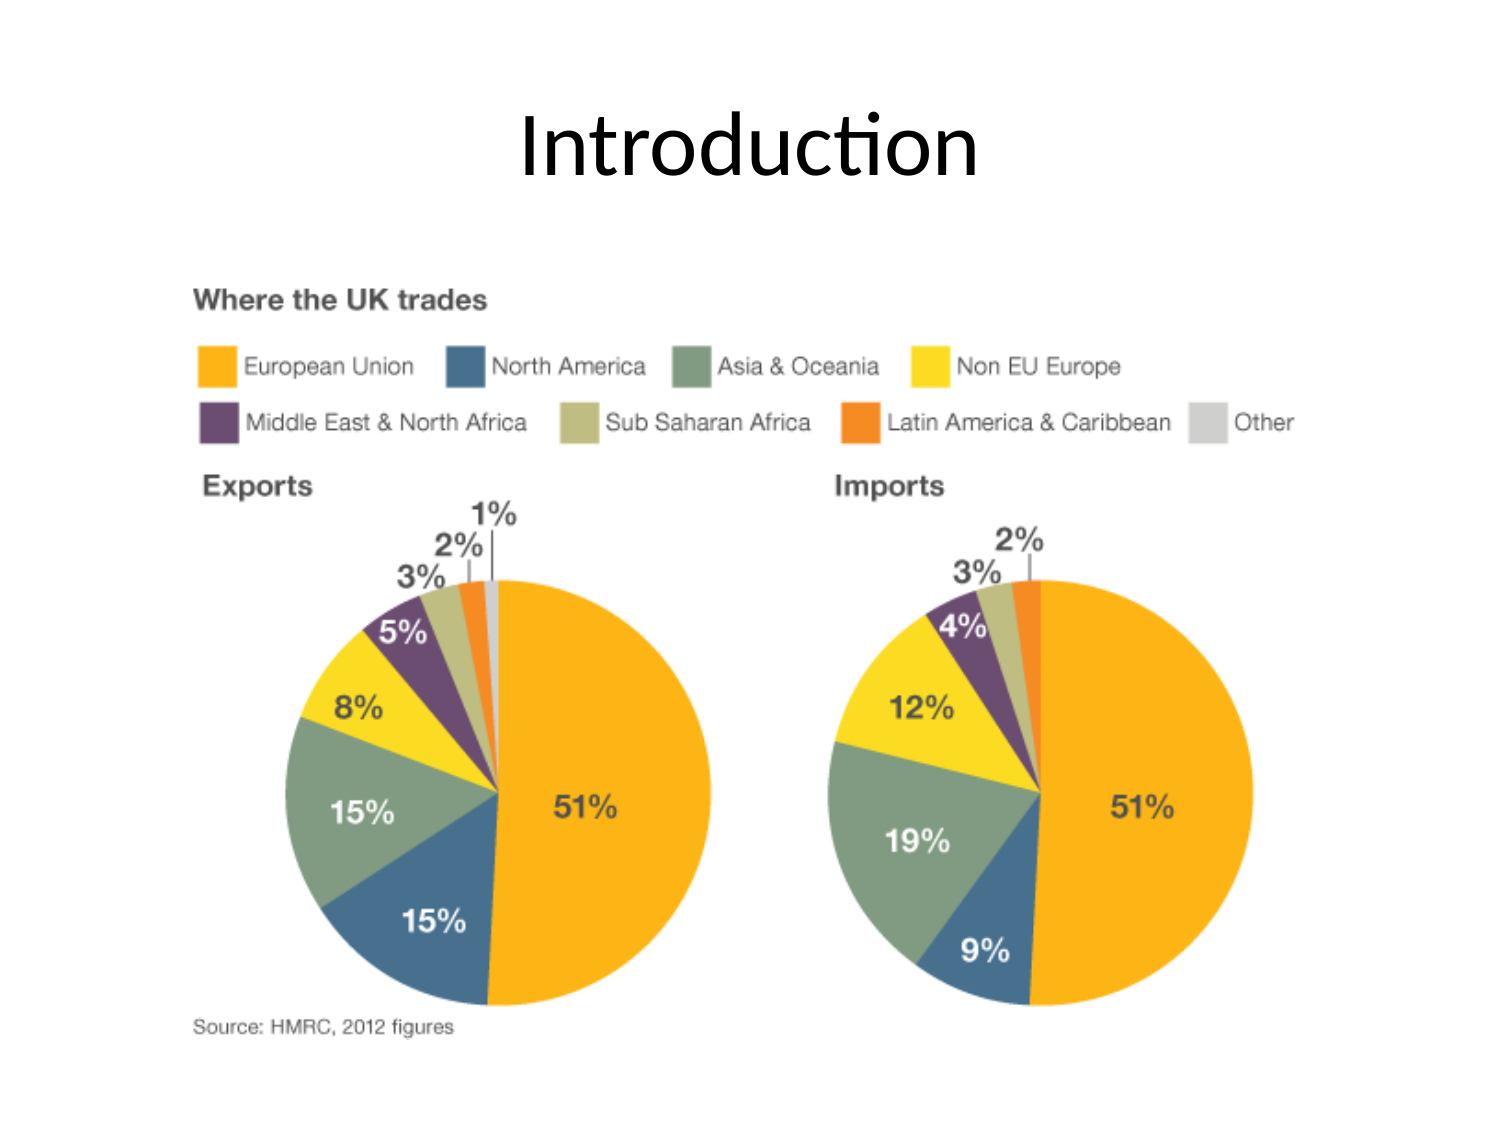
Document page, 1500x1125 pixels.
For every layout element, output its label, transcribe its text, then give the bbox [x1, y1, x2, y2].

picture [192, 278, 1339, 1040]
title Introduction [75, 45, 1425, 233]
